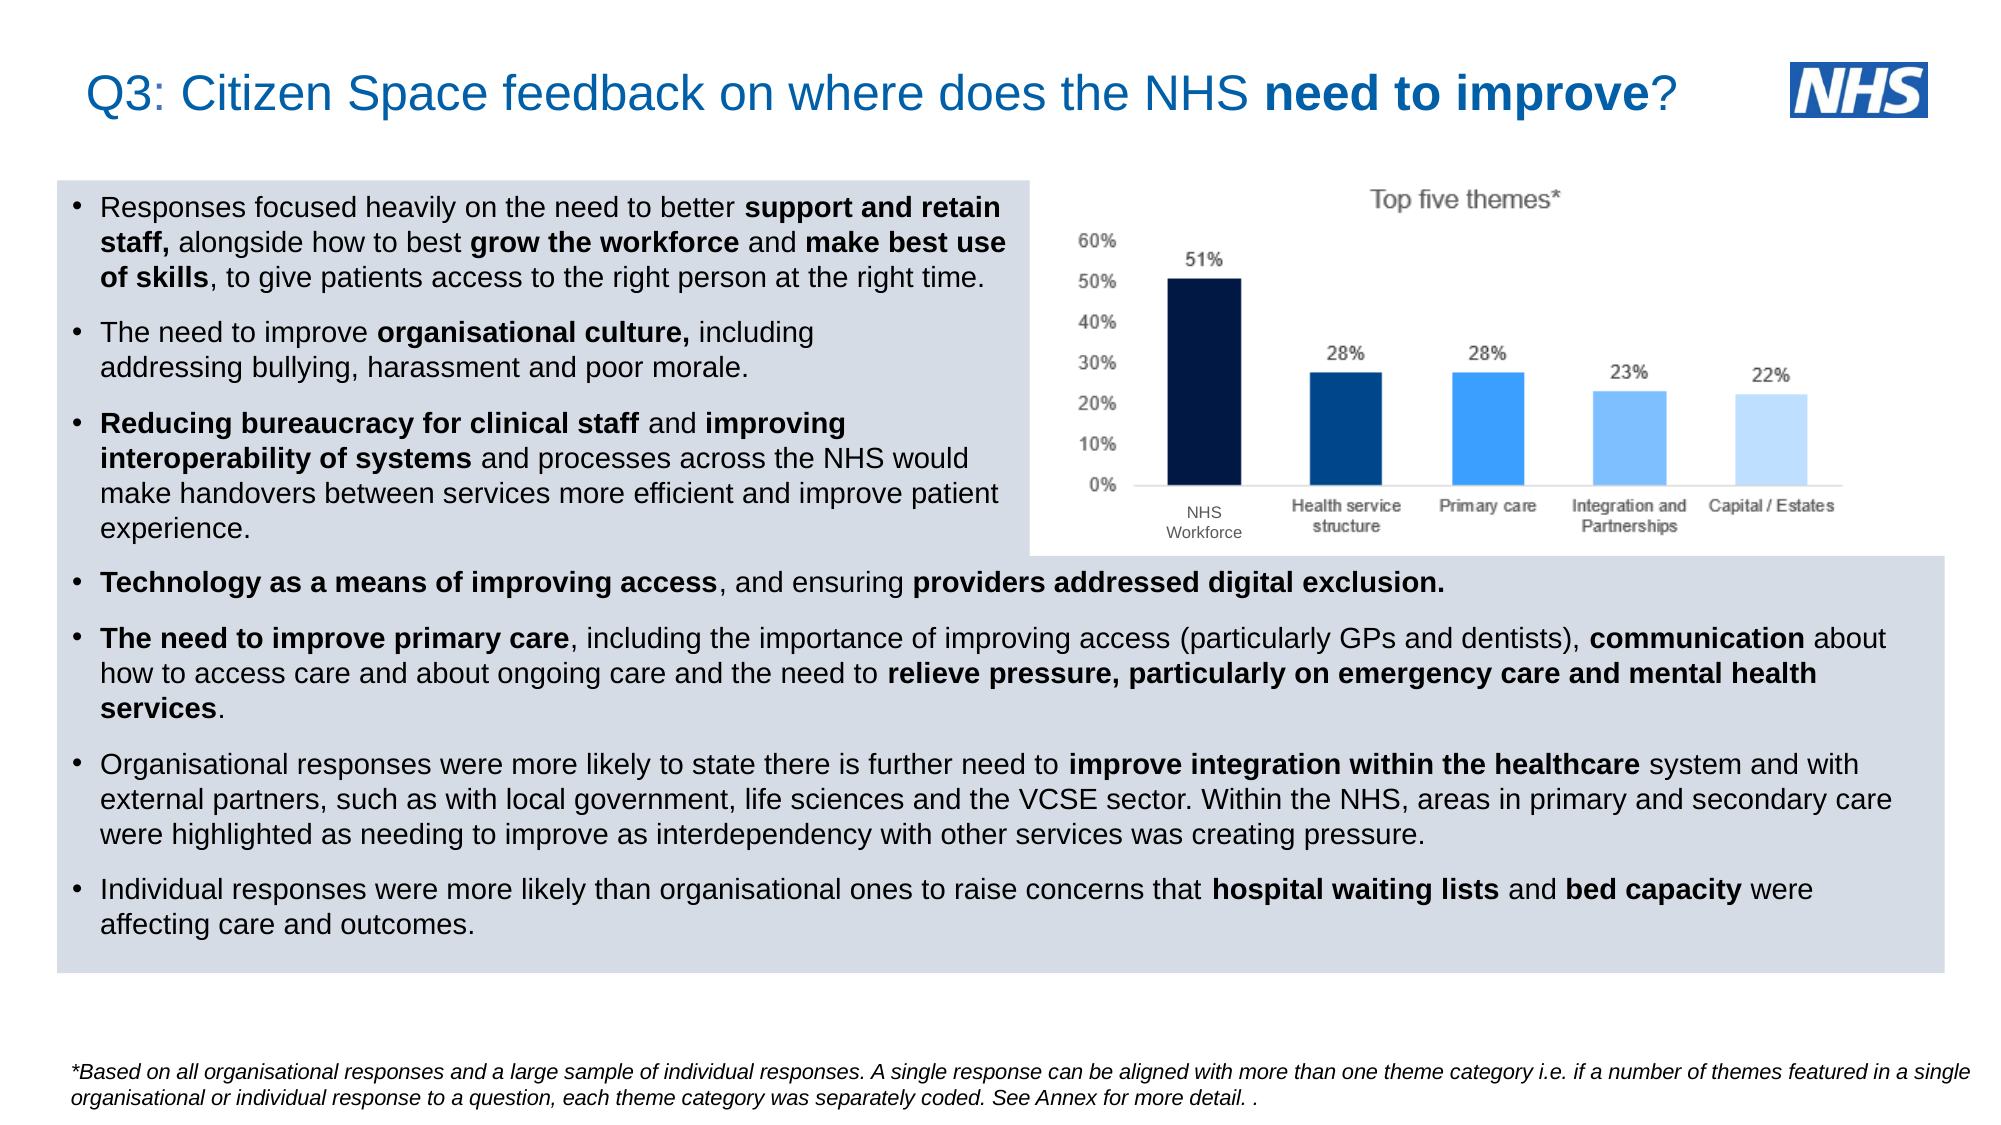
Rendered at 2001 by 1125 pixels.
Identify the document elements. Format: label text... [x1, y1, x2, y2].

text_box Technology as a means of improving access, and ensuring providers addressed digital exclusion. The need to improve primary care, including the importance of improving access (particularly GPs and dentists), communication about how to access care and about ongoing care and the need to relieve pressure, particularly on emergency care and mental health services. Organisational responses were more likely to state there is further need to improve integration within the healthcare system and with external partners, such as with local government, life sciences and the VCSE sector. Within the NHS, areas in primary and secondary care were highlighted as needing to improve as interdependency with other services was creating pressure. Individual responses were more likely than organisational ones to raise concerns that hospital waiting lists and bed capacity were affecting care and outcomes. [57, 555, 1945, 974]
picture [1060, 176, 1914, 553]
picture [1790, 62, 1928, 118]
text_box Responses focused heavily on the need to better support and retain staff, alongside how to best grow the workforce and make best use of skills, to give patients access to the right person at the right time. The need to improve organisational culture, including addressing bullying, harassment and poor morale. Reducing bureaucracy for clinical staff and improving interoperability of systems and processes across the NHS would make handovers between services more efficient and improve patient experience. [57, 180, 1030, 555]
title Q3: Citizen Space feedback on where does the NHS need to improve? [70, 30, 1754, 130]
text_box *Based on all organisational responses and a large sample of individual responses. A single response can be aligned with more than one theme category i.e. if a number of themes featured in a single organisational or individual response to a question, each theme category was separately coded. See Annex for more detail. . [56, 1049, 2000, 1118]
